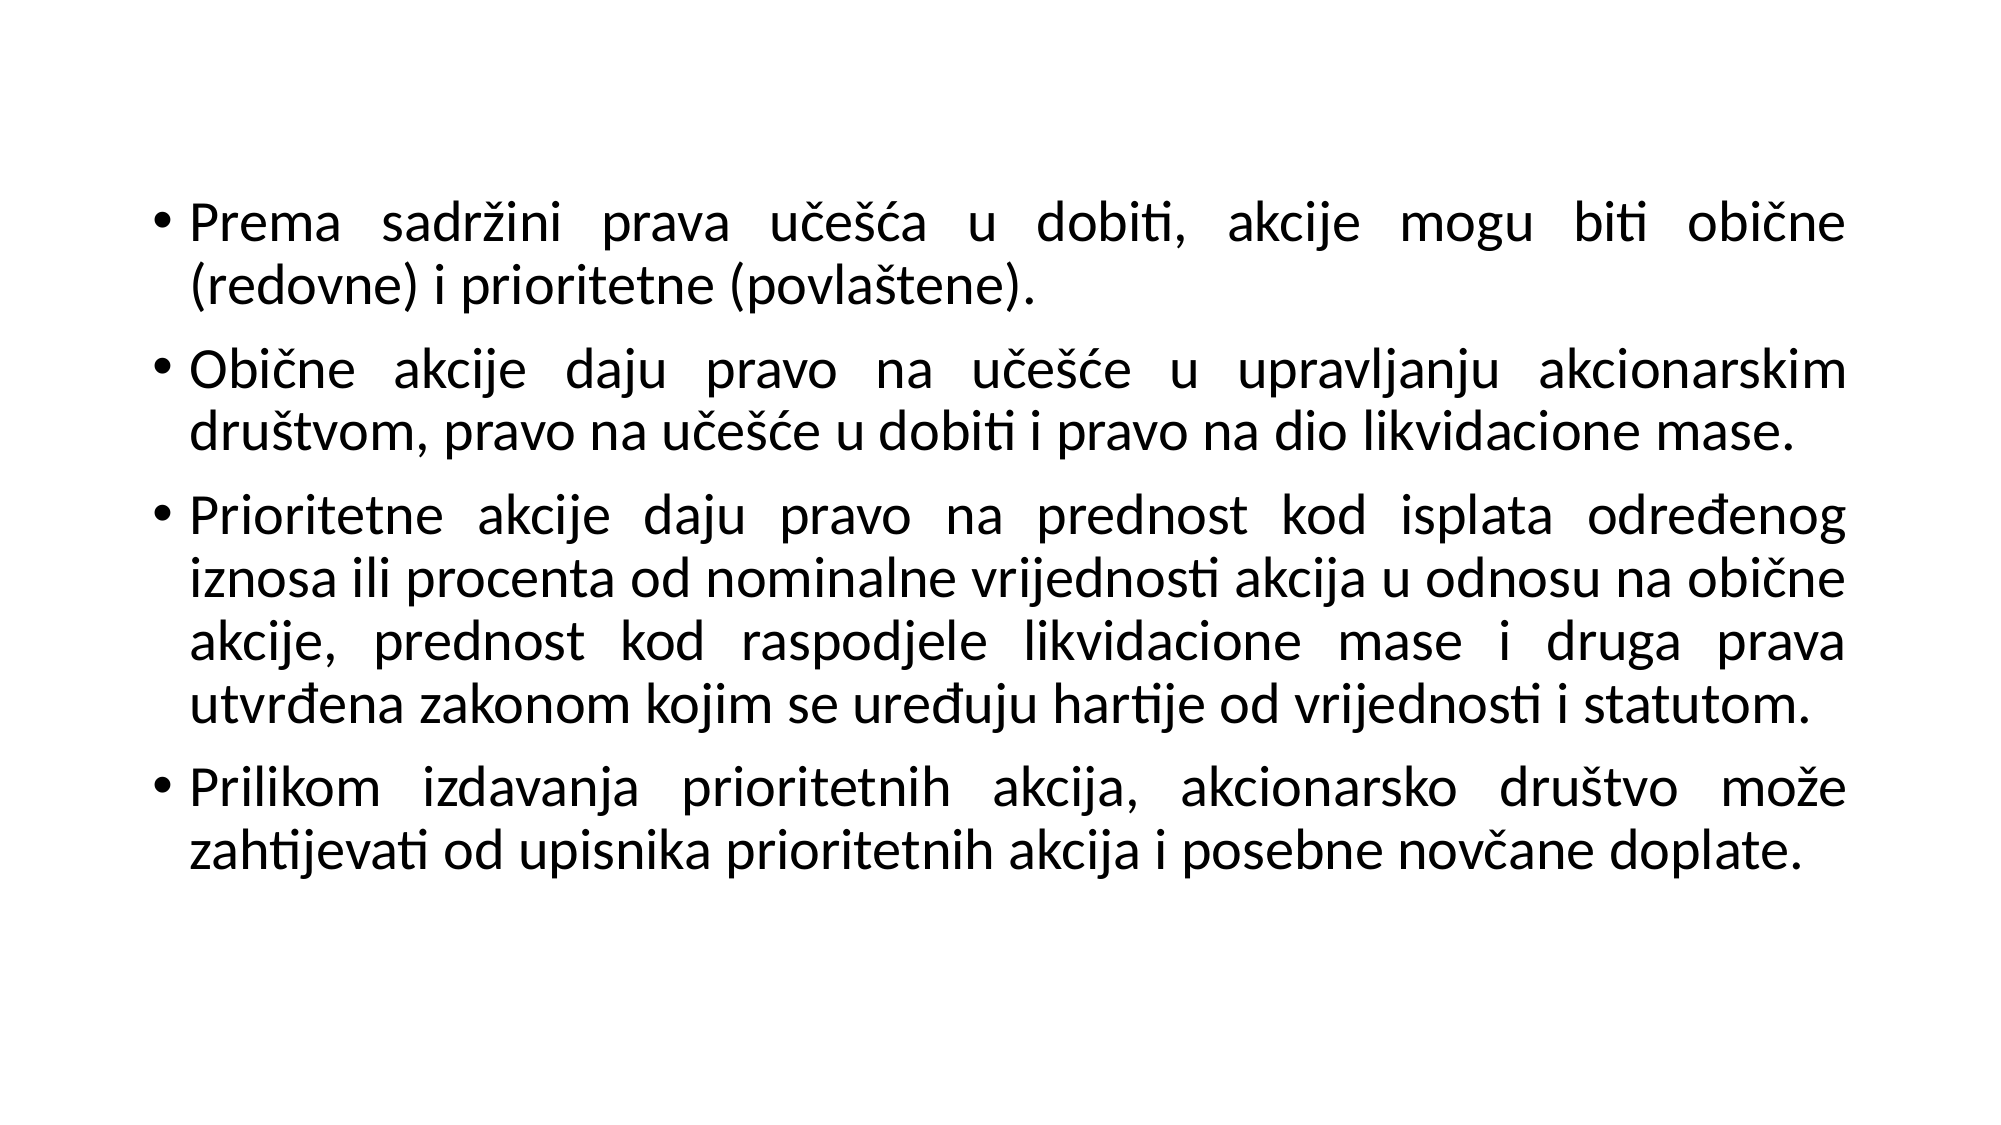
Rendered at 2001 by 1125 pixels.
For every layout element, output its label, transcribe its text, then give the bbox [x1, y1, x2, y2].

list Prema sadržini prava učešća u dobiti, akcije mogu biti obične (redovne) i prioritetne (povlaštene). Obične akcije daju pravo na učešće u upravljanju akcionarskim društvom, pravo na učešće u dobiti i pravo na dio likvidacione mase. Prioritetne akcije daju pravo na prednost kod isplata određenog iznosa ili procenta od nominalne vrijednosti akcija u odnosu na obične akcije, prednost kod raspodjele likvidacione mase i druga prava utvrđena zakonom kojim se uređuju hartije od vrijednosti i statutom. Prilikom izdavanja prioritetnih akcija, akcionarsko društvo može zahtijevati od upisnika prioritetnih akcija i posebne novčane doplate. [137, 183, 1863, 1014]
